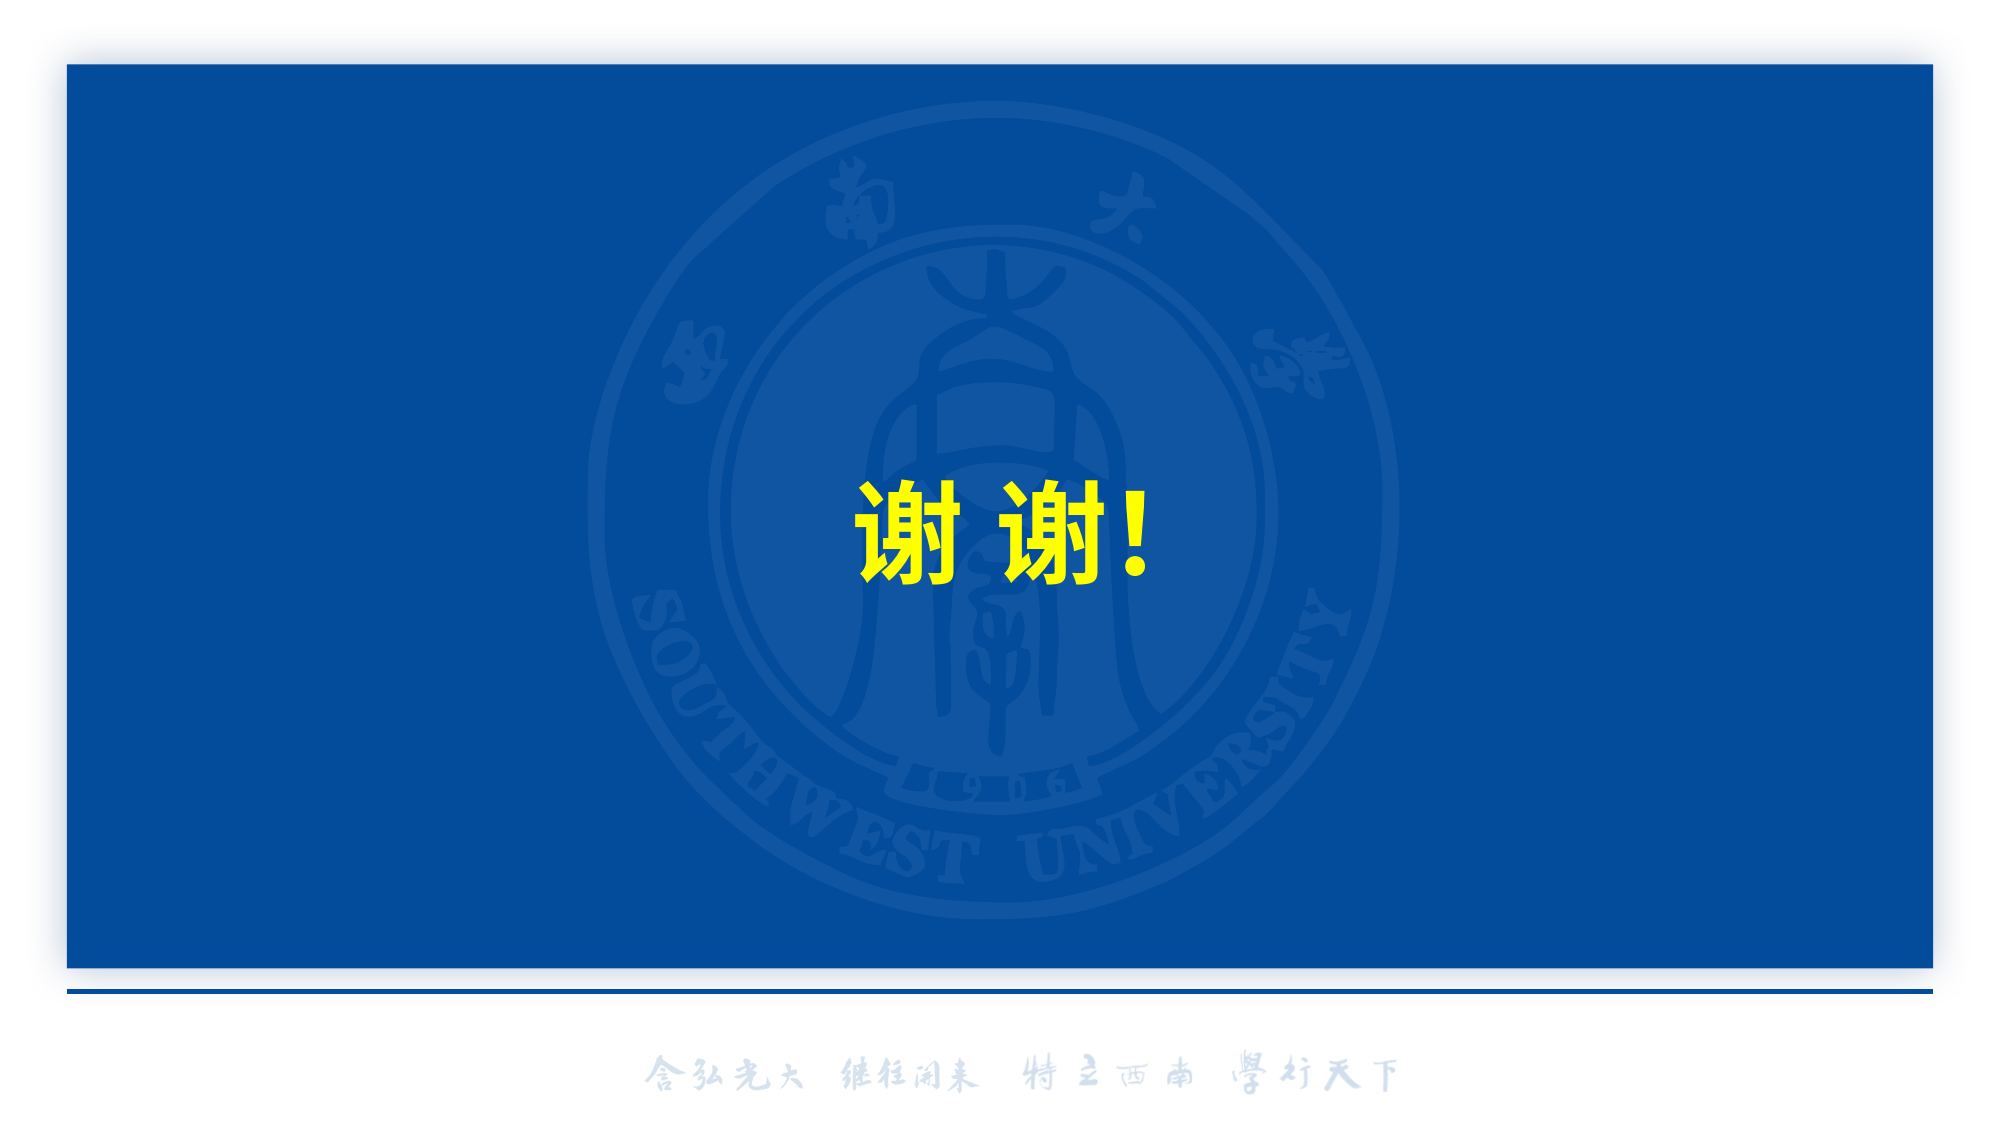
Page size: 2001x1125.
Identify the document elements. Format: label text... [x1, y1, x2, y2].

title 谢 谢！ [129, 427, 1946, 606]
